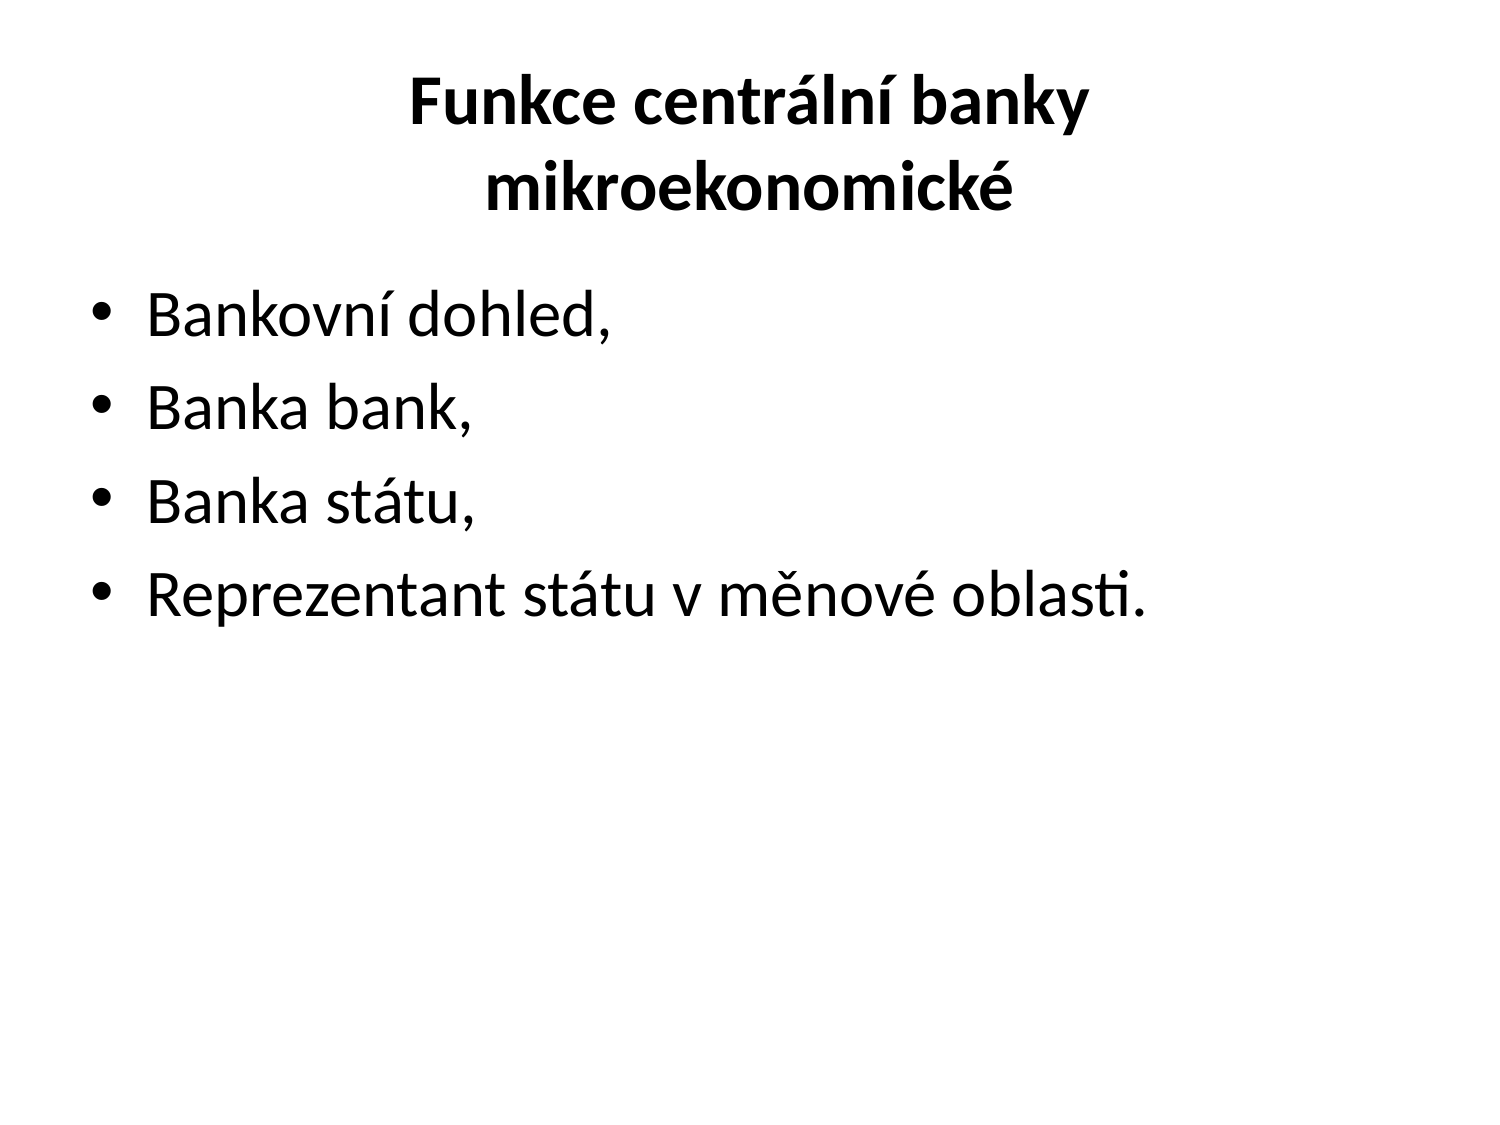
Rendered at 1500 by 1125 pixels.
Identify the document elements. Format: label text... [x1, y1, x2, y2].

list Bankovní dohled, Banka bank, Banka státu, Reprezentant státu v měnové oblasti. [75, 262, 1425, 1005]
title Funkce centrální banky mikroekonomické [75, 45, 1425, 233]
